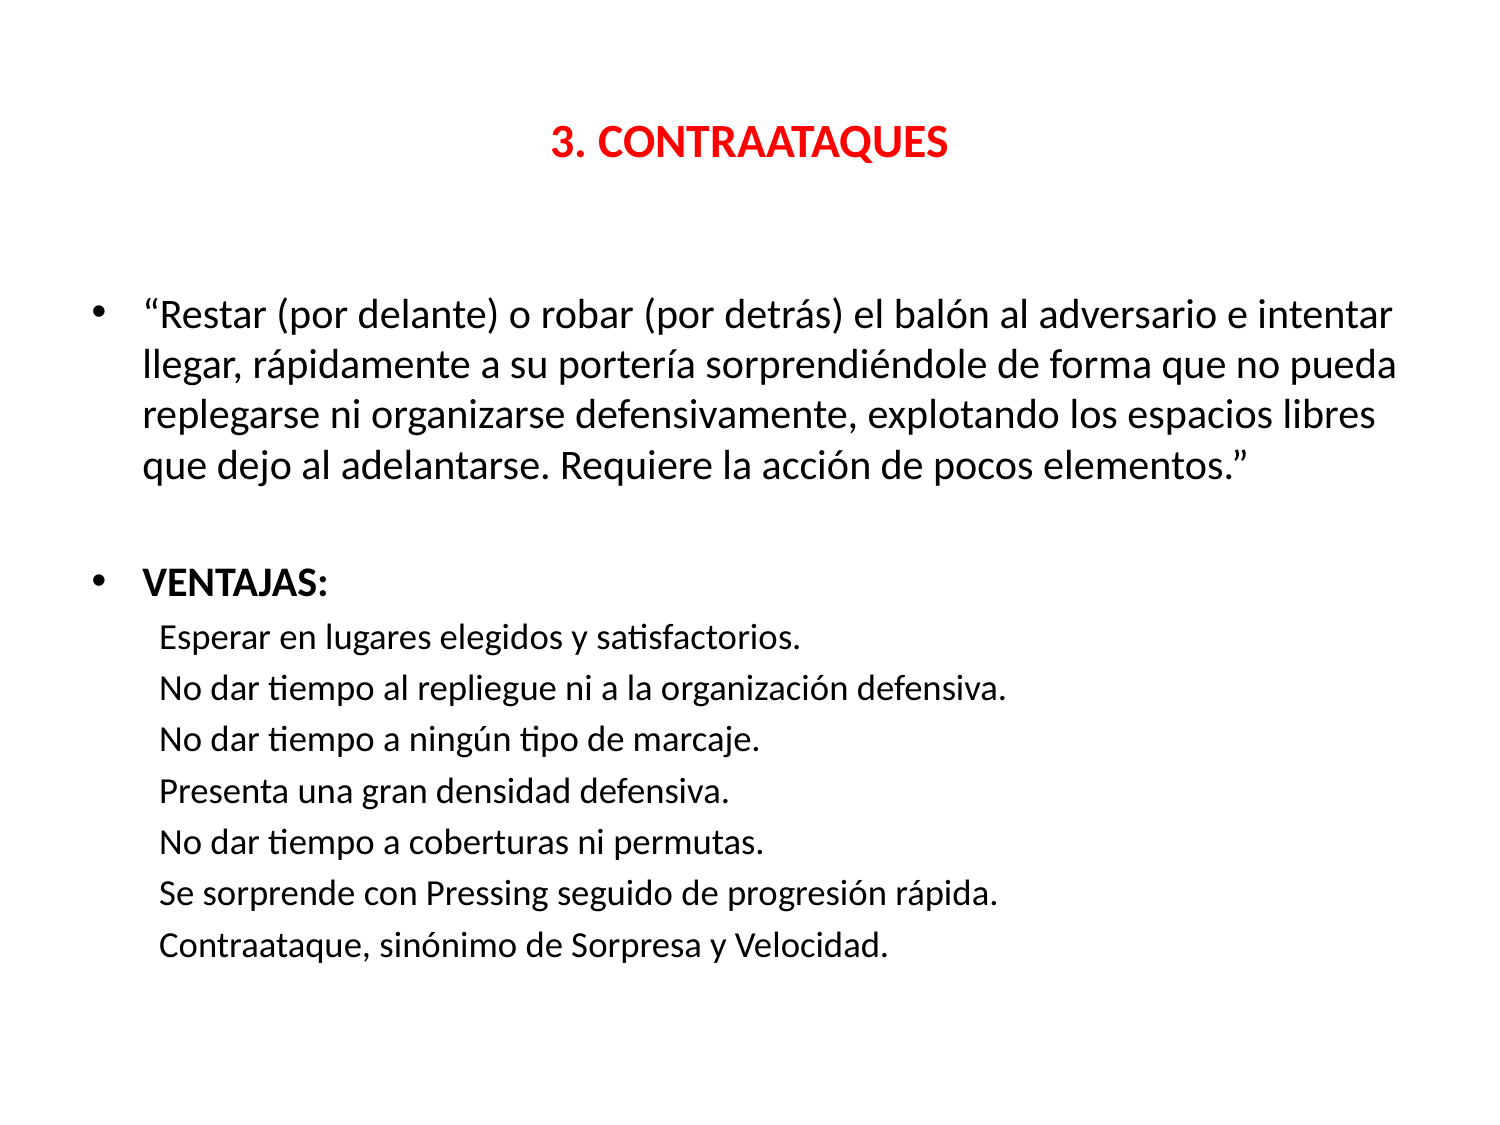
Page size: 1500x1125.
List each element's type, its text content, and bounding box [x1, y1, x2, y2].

list “Restar (por delante) o robar (por detrás) el balón al adversario e intentar llegar, rápidamente a su portería sorprendiéndole de forma que no pueda replegarse ni organizarse defensivamente, explotando los espacios libres que dejo al adelantarse. Requiere la acción de pocos elementos.” VENTAJAS: Esperar en lugares elegidos y satisfactorios. No dar tiempo al repliegue ni a la organización defensiva. No dar tiempo a ningún tipo de marcaje. Presenta una gran densidad defensiva. No dar tiempo a coberturas ni permutas. Se sorprende con Pressing seguido de progresión rápida. Contraataque, sinónimo de Sorpresa y Velocidad. [76, 219, 1427, 986]
title 3. CONTRAATAQUES [75, 45, 1425, 233]
